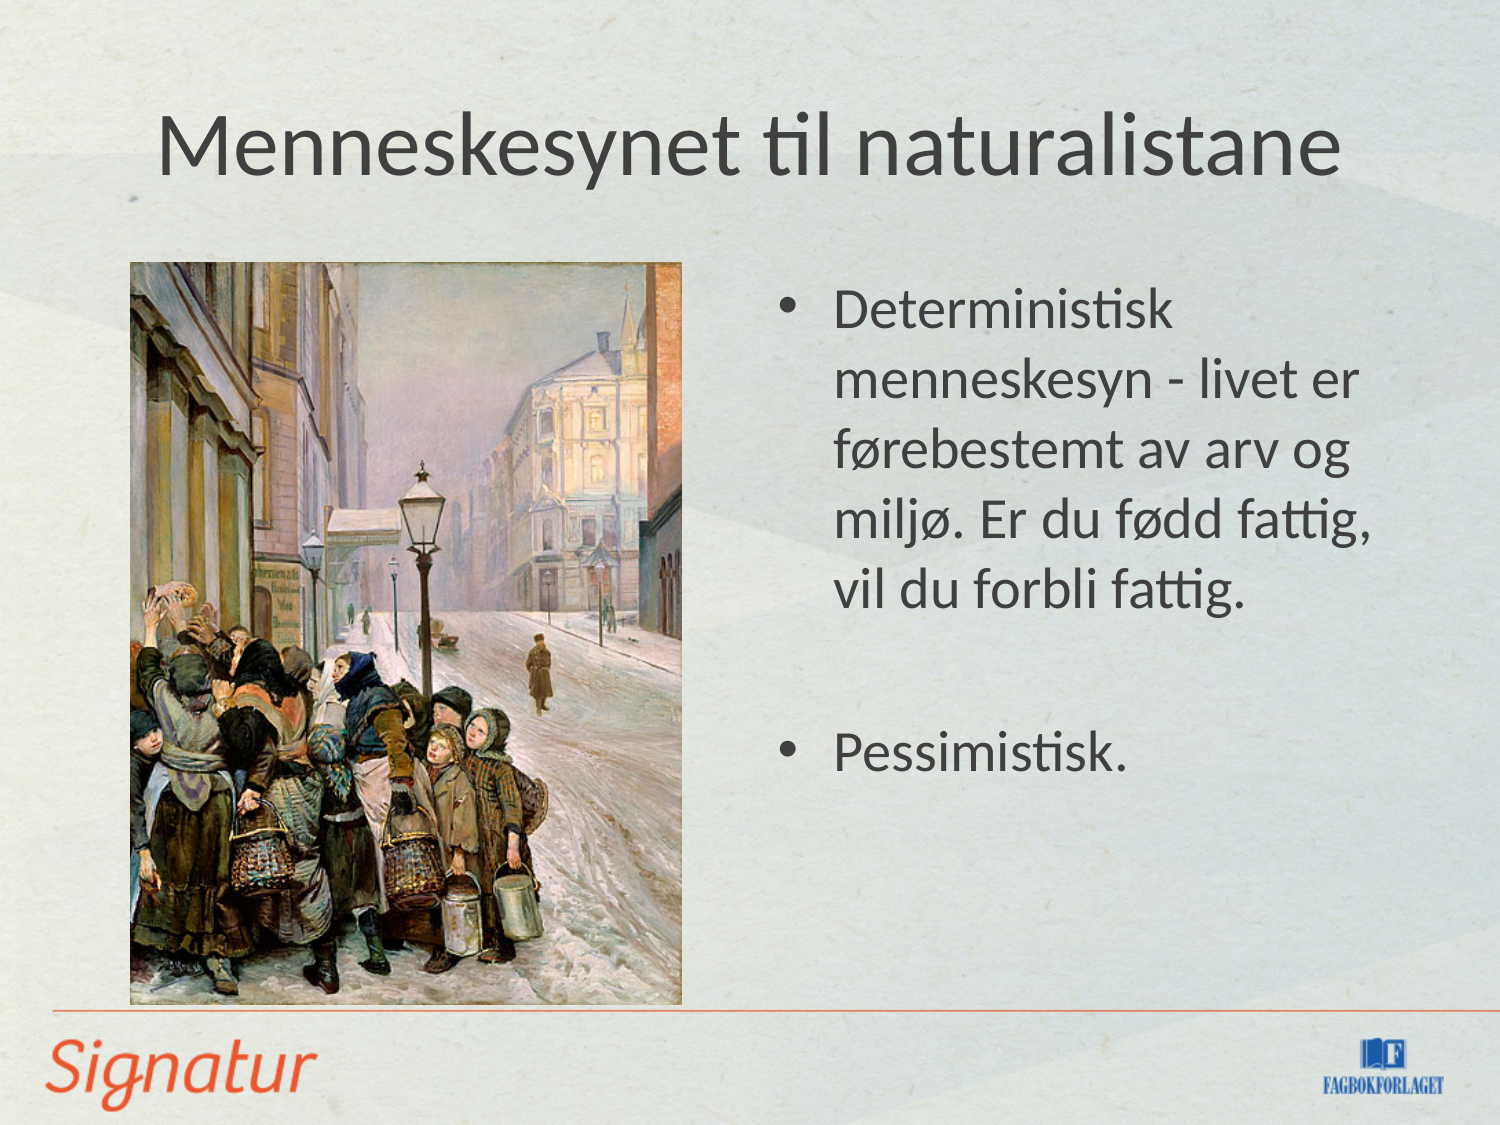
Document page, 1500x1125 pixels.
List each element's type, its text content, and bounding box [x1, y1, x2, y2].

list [130, 262, 683, 1006]
title Menneskesynet til naturalistane [75, 45, 1425, 233]
list Deterministisk menneskesyn - livet er førebestemt av arv og miljø. Er du fødd fattig, vil du forbli fattig. Pessimistisk. [762, 262, 1425, 1005]
picture [0, 0, 1500, 1125]
